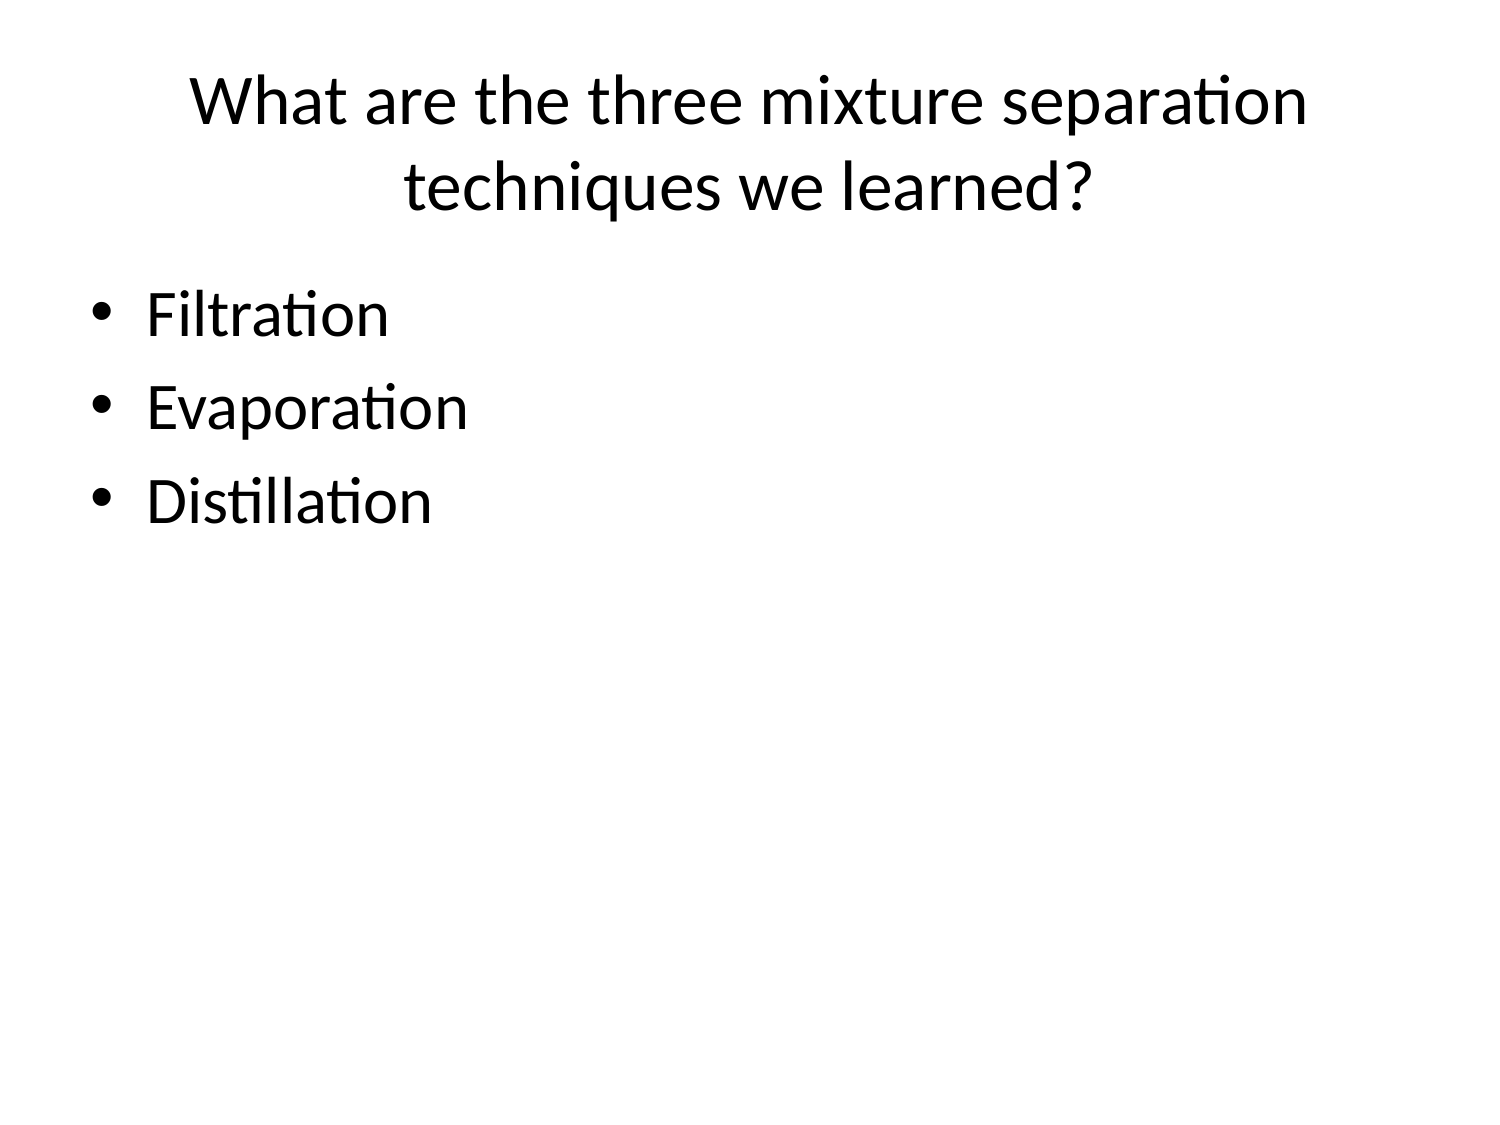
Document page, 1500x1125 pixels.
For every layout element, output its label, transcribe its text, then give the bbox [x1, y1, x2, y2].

list Filtration Evaporation Distillation [75, 262, 1425, 1005]
title What are the three mixture separation techniques we learned? [75, 45, 1425, 233]
